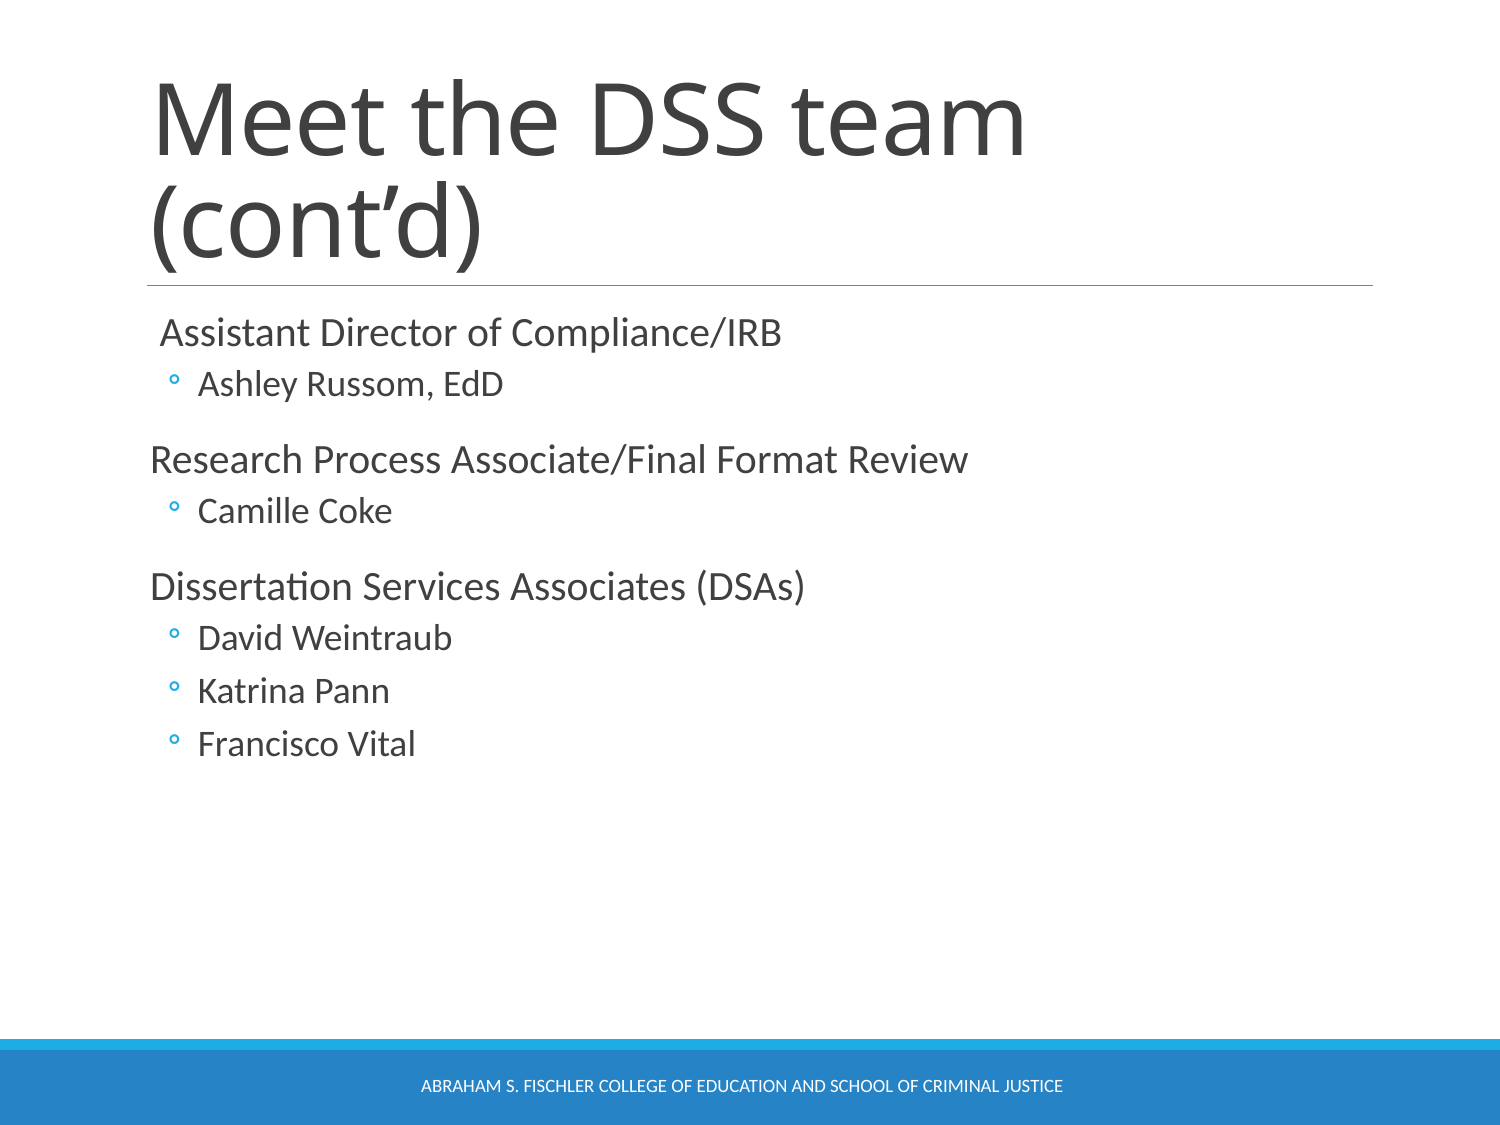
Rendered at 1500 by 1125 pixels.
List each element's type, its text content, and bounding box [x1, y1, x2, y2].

list Assistant Director of Compliance/IRB Ashley Russom, EdD Research Process Associate/Final Format Review Camille Coke Dissertation Services Associates (DSAs) David Weintraub Katrina Pann Francisco Vital [135, 302, 1373, 963]
title Meet the DSS team (cont’d) [135, 47, 1373, 285]
footer Abraham S. Fischler College of Education and School of Criminal Justice [399, 1067, 1085, 1125]
